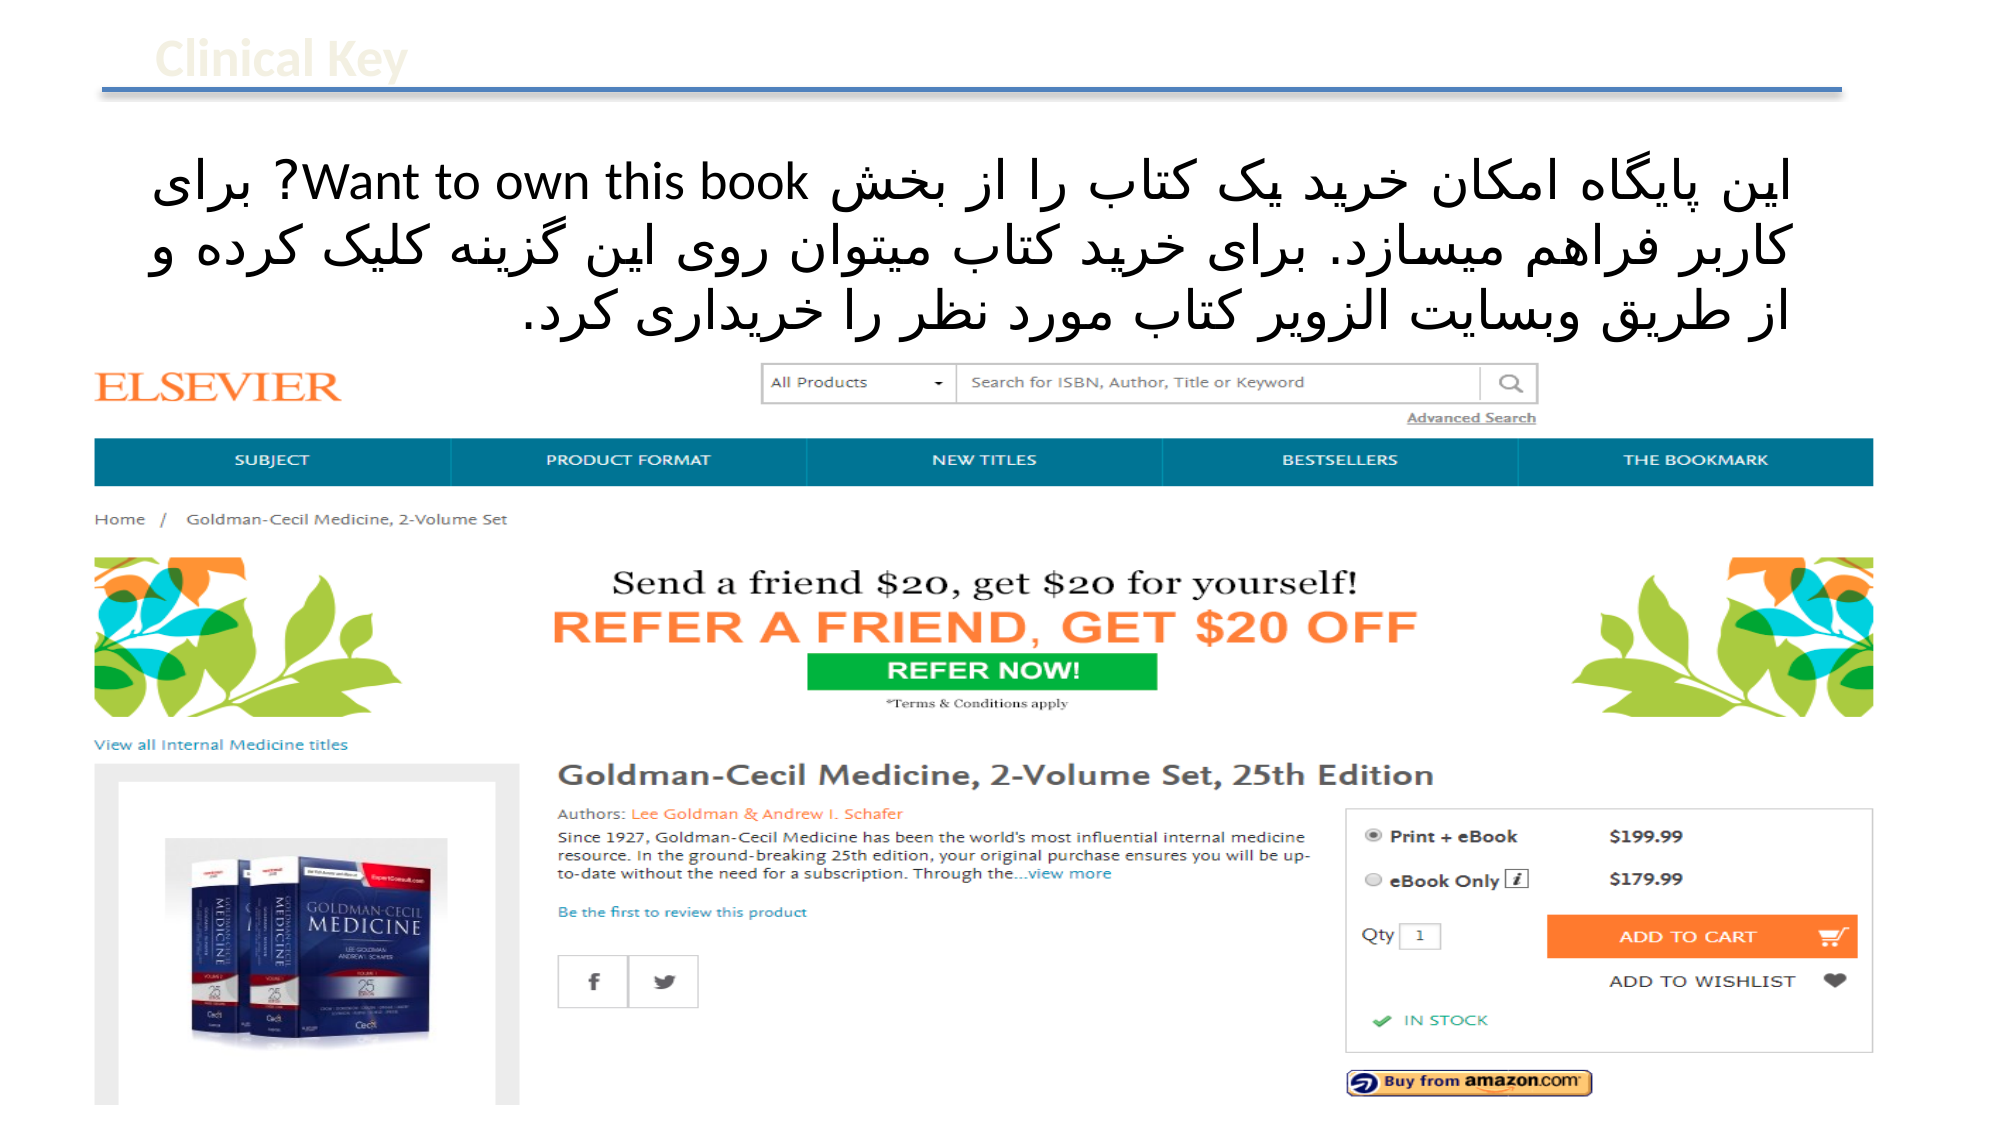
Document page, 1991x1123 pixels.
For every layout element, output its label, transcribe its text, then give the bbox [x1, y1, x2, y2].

text_box این پایگاه امکان خرید یک کتاب را از بخش Want to own this book? برای کاربر فراهم می‏سازد. برای خرید کتاب می‏توان روی این گزینه کلیک کرده و از طریق وب‏سایت الزویر کتاب مورد نظر را خریداری کرد. [133, 136, 1811, 345]
text_box Clinical Key [86, 14, 478, 96]
picture [75, 348, 1889, 1105]
